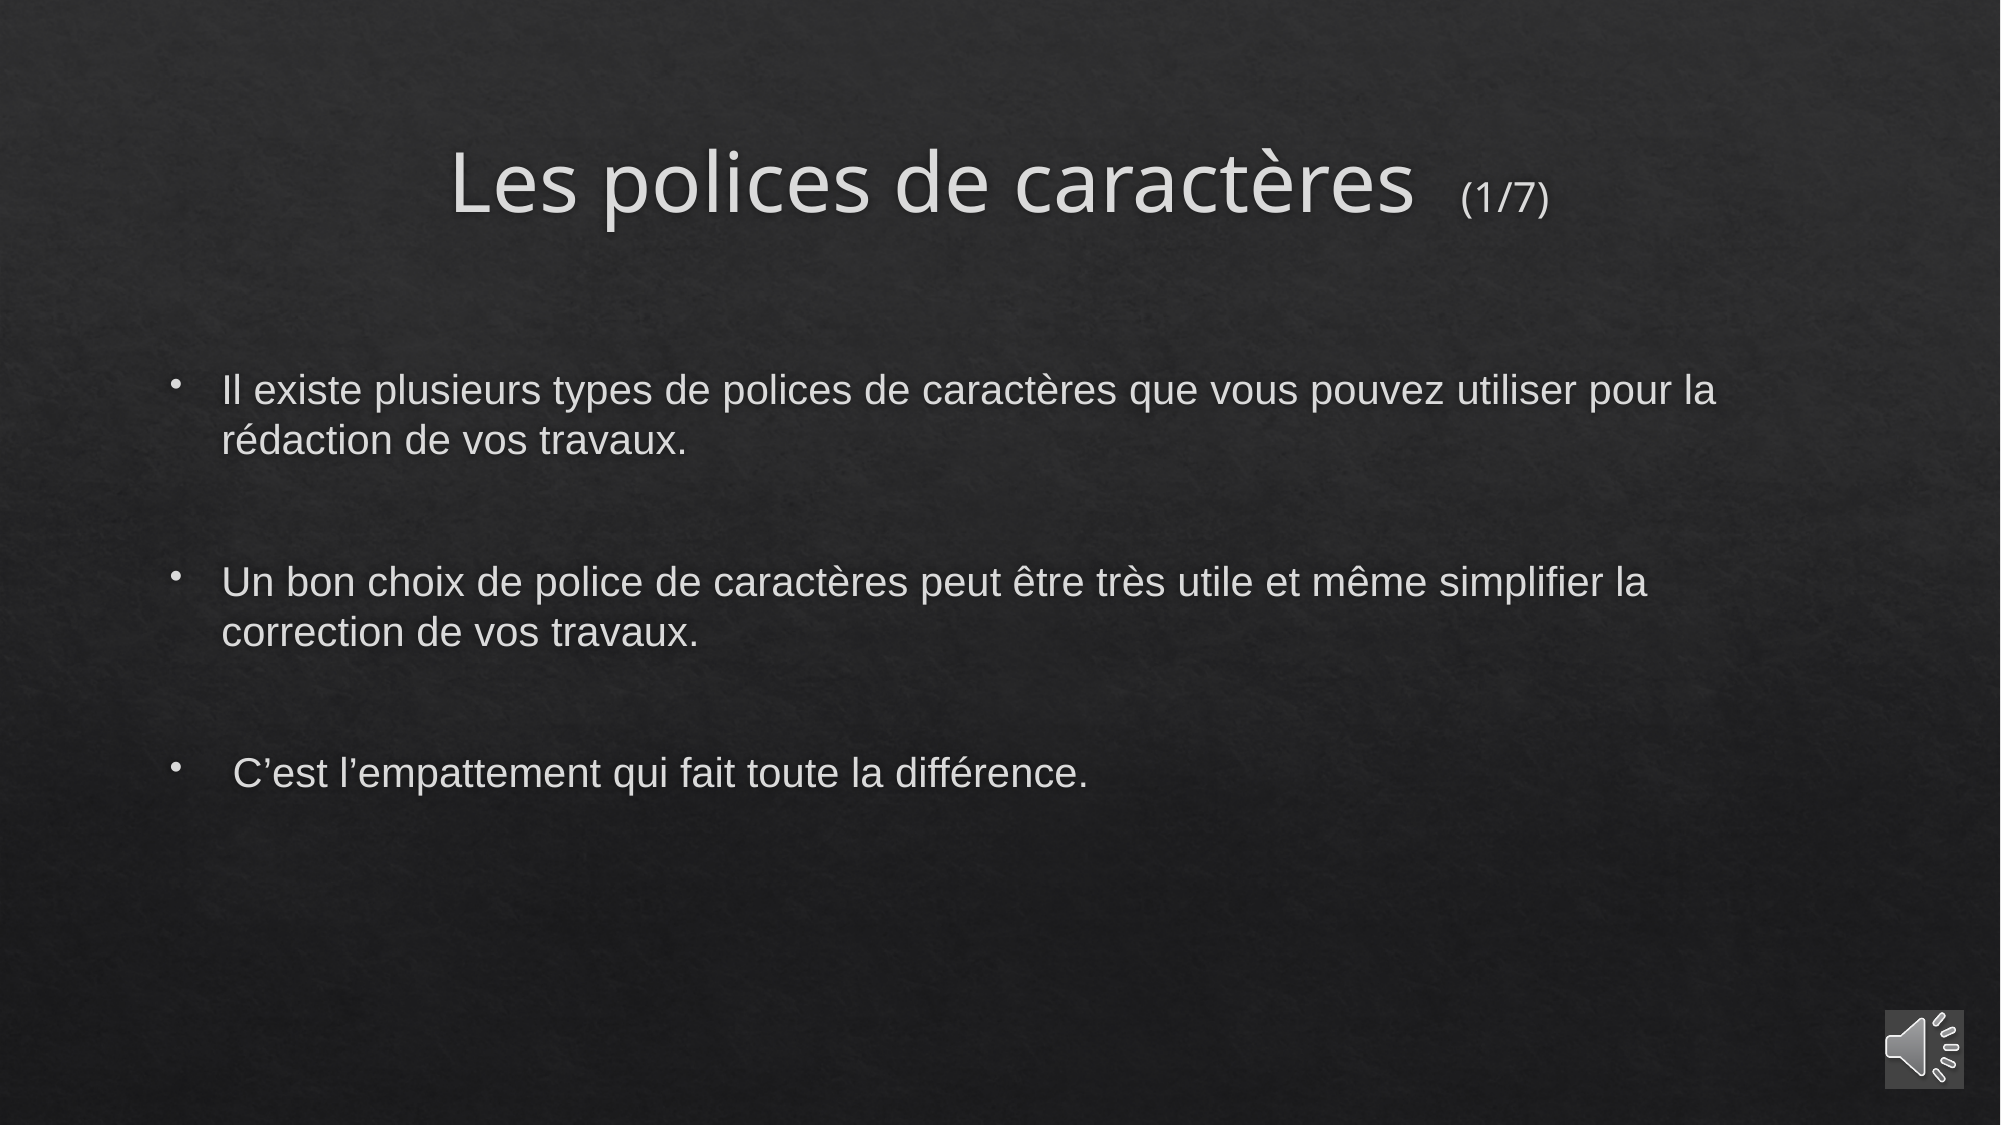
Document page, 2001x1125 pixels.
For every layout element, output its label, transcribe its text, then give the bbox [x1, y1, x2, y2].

title Les polices de caractères (1/7) [149, 99, 1849, 260]
picture [1884, 1009, 1965, 1090]
list Il existe plusieurs types de polices de caractères que vous pouvez utiliser pour la rédaction de vos travaux. Un bon choix de police de caractères peut être très utile et même simplifier la correction de vos travaux. C’est l’empattement qui fait toute la différence. [149, 284, 1849, 950]
